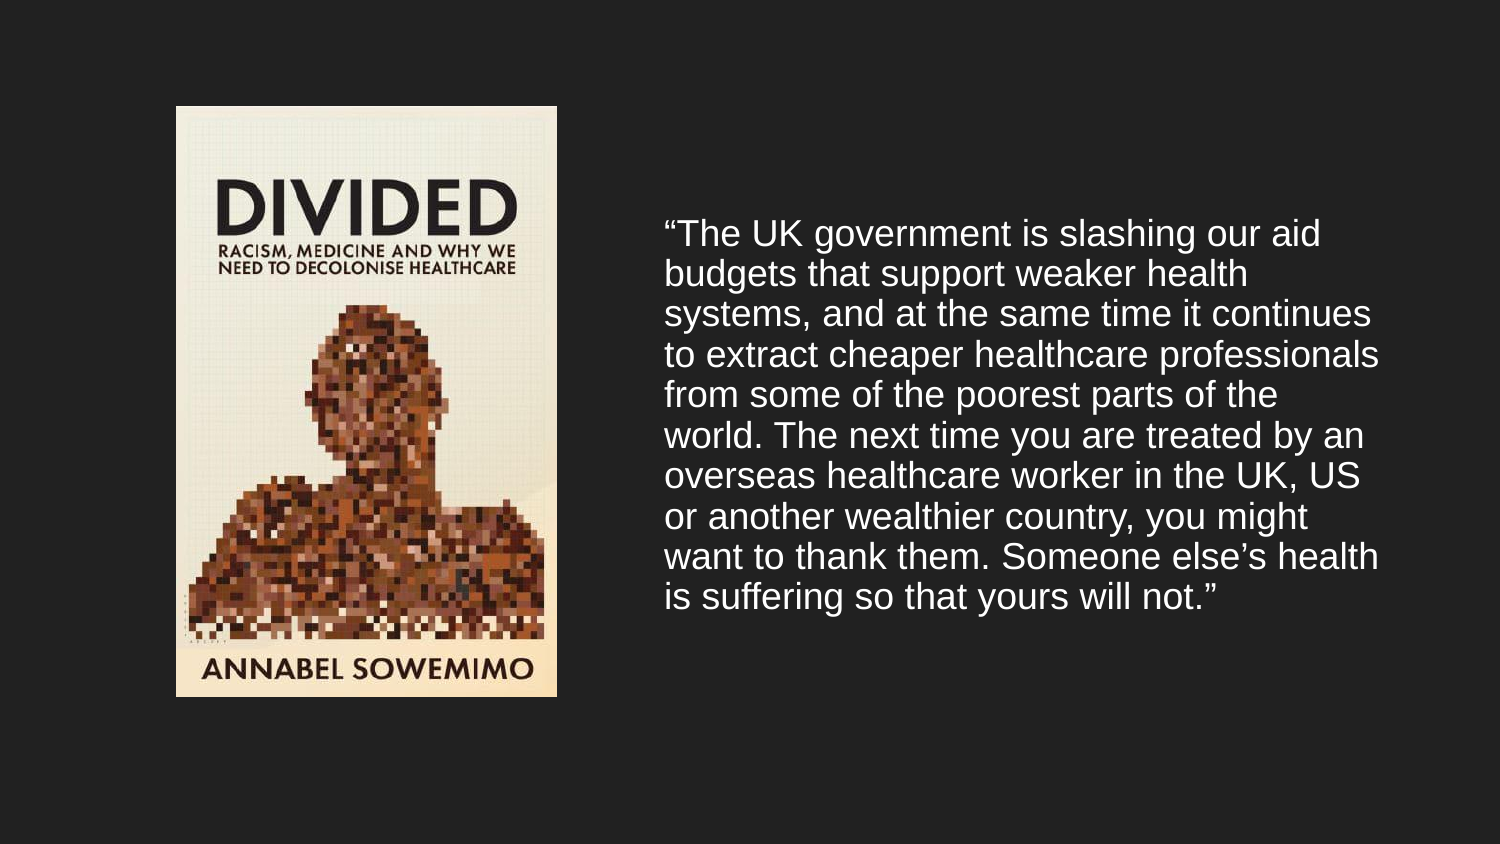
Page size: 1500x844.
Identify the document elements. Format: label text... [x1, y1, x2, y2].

list “The UK government is slashing our aid budgets that support weaker health systems, and at the same time it continues to extract cheaper healthcare professionals from some of the poorest parts of the world. The next time you are treated by an overseas healthcare worker in the UK, US or another wealthier country, you might want to thank them. Someone else’s health is suffering so that yours will not.” [630, 207, 1397, 760]
picture [176, 106, 557, 697]
